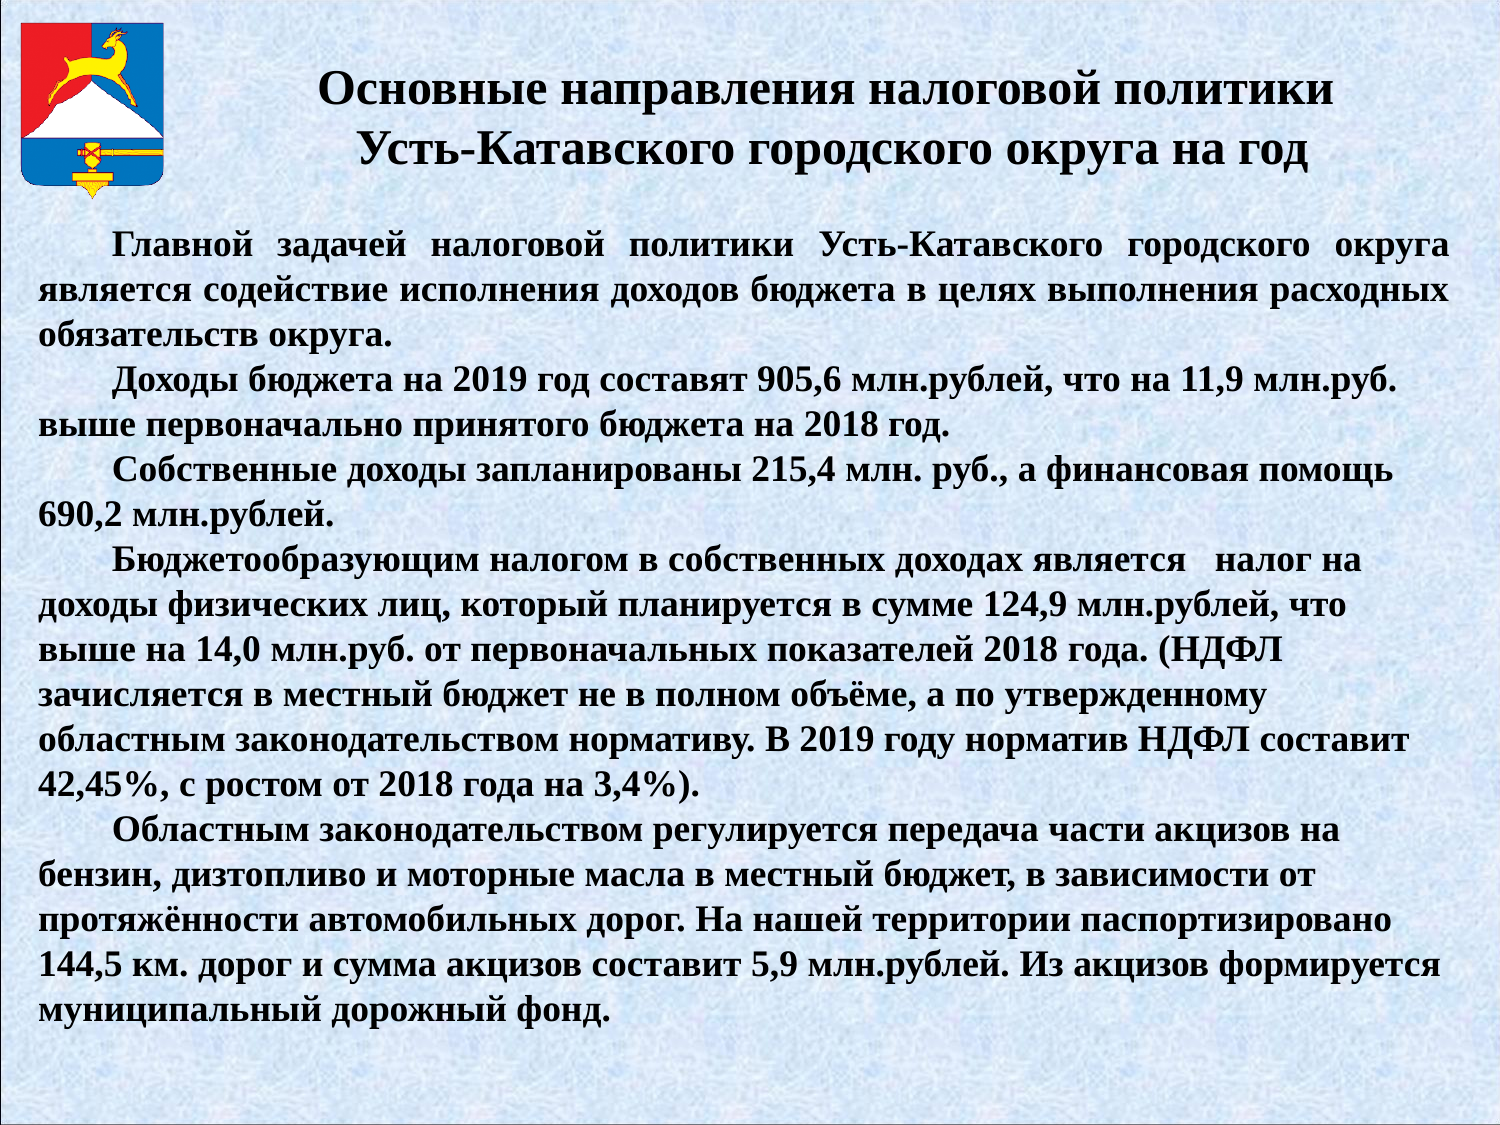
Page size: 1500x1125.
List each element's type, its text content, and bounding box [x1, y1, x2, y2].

picture [0, 0, 1500, 1125]
text_box Основные направления налоговой политики Усть-Катавского городского округа на год [169, 47, 1500, 183]
text_box Главной задачей налоговой политики Усть-Катавского городского округа является содействие исполнения доходов бюджета в целях выполнения расходных обязательств округа. Доходы бюджета на 2019 год составят 905,6 млн.рублей, что на 11,9 млн.руб. выше первоначально принятого бюджета на 2018 год. Собственные доходы запланированы 215,4 млн. руб., а финансовая помощь 690,2 млн.рублей. Бюджетообразующим налогом в собственных доходах является налог на доходы физических лиц, который планируется в сумме 124,9 млн.рублей, что выше на 14,0 млн.руб. от первоначальных показателей 2018 года. (НДФЛ зачисляется в местный бюджет не в полном объёме, а по утвержденному областным законодательством нормативу. В 2019 году норматив НДФЛ составит 42,45%, с ростом от 2018 года на 3,4%). Областным законодательством регулируется передача части акцизов на бензин, дизтопливо и моторные масла в местный бюджет, в зависимости от протяжённости автомобильных дорог. На нашей территории паспортизировано 144,5 км. дорог и сумма акцизов составит 5,9 млн.рублей. Из акцизов формируется муниципальный дорожный фонд. [23, 211, 1465, 1082]
